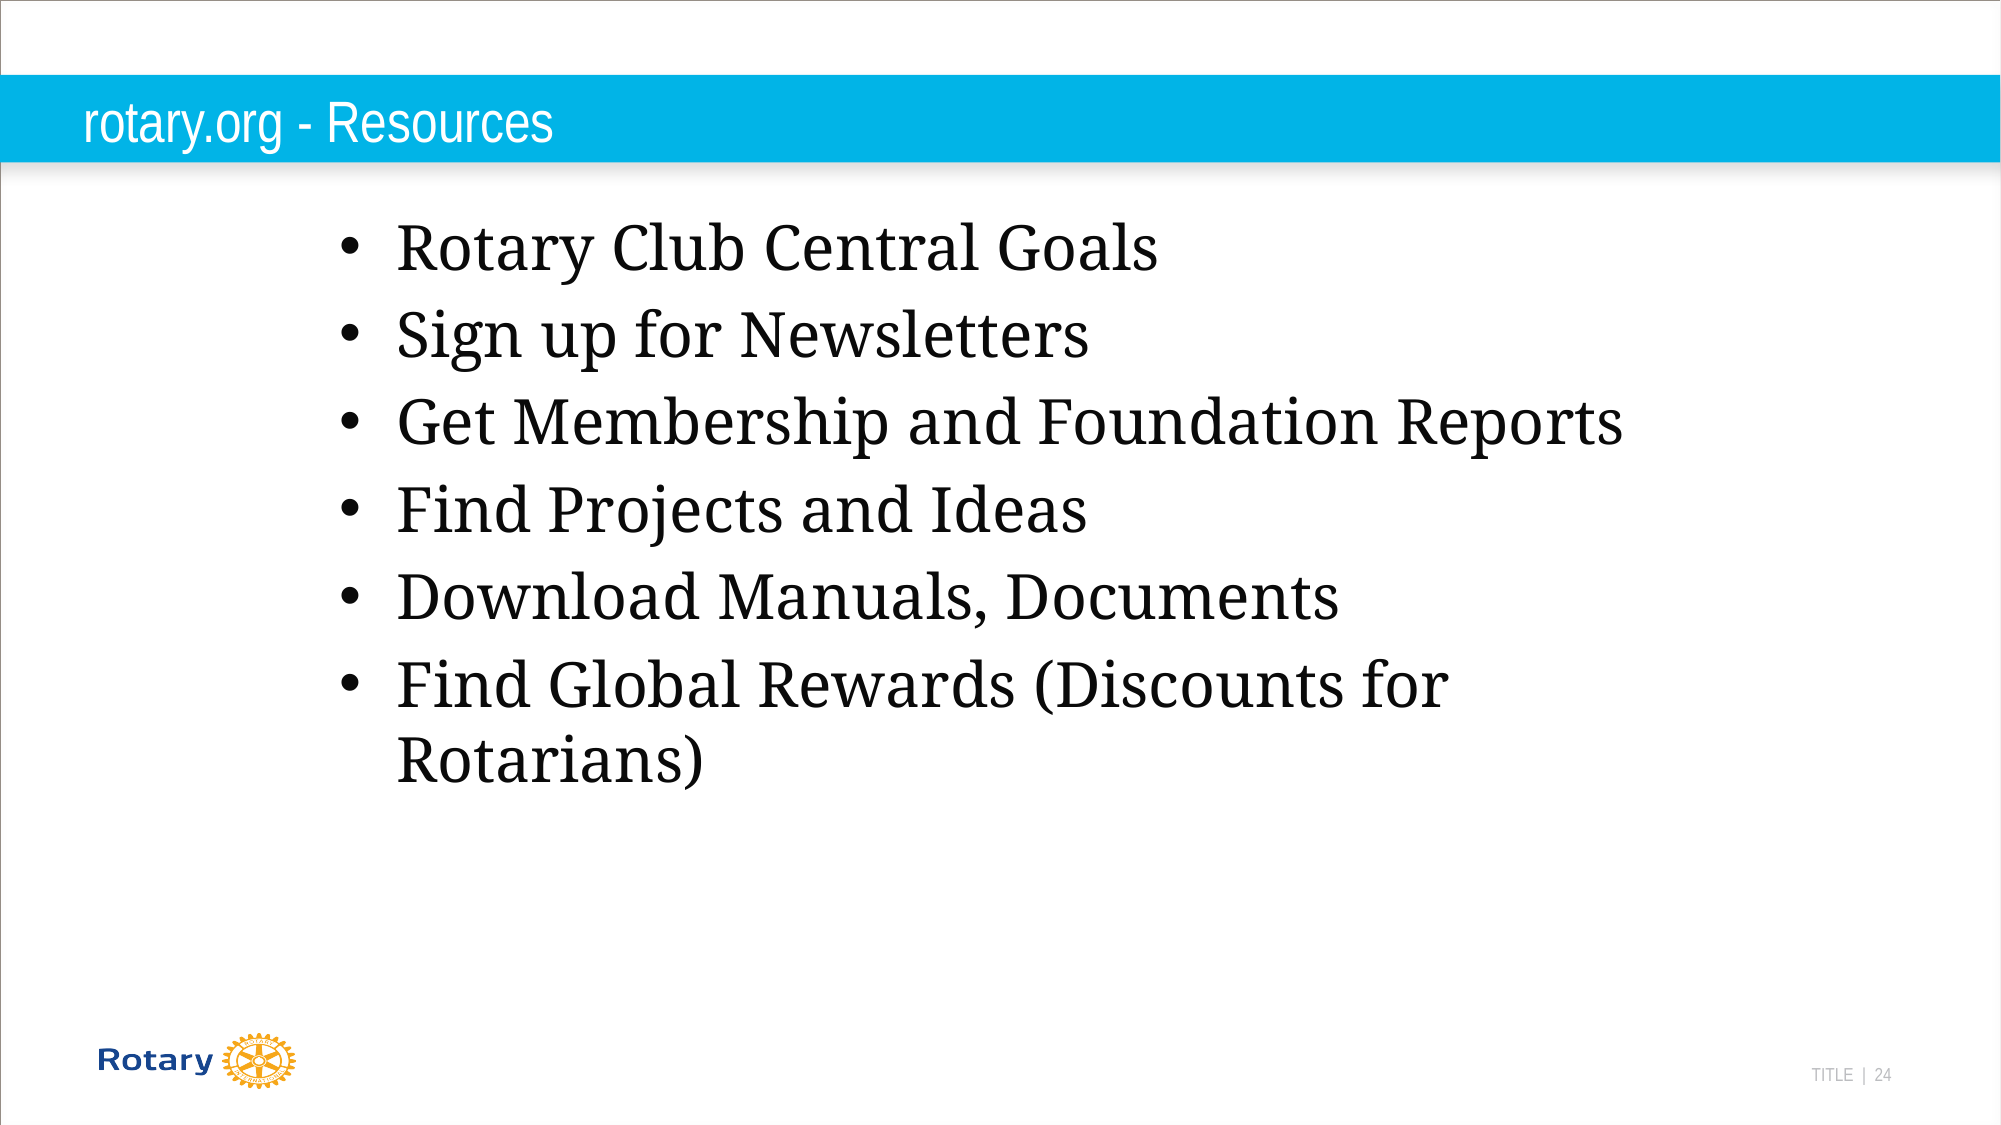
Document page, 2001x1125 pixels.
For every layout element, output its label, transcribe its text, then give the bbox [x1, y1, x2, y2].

list Rotary Club Central Goals Sign up for Newsletters Get Membership and Foundation Reports Find Projects and Ideas Download Manuals, Documents Find Global Rewards (Discounts for Rotarians) [324, 200, 1675, 1000]
title rotary.org - Resources [83, 75, 2000, 163]
picture [99, 1033, 296, 1089]
